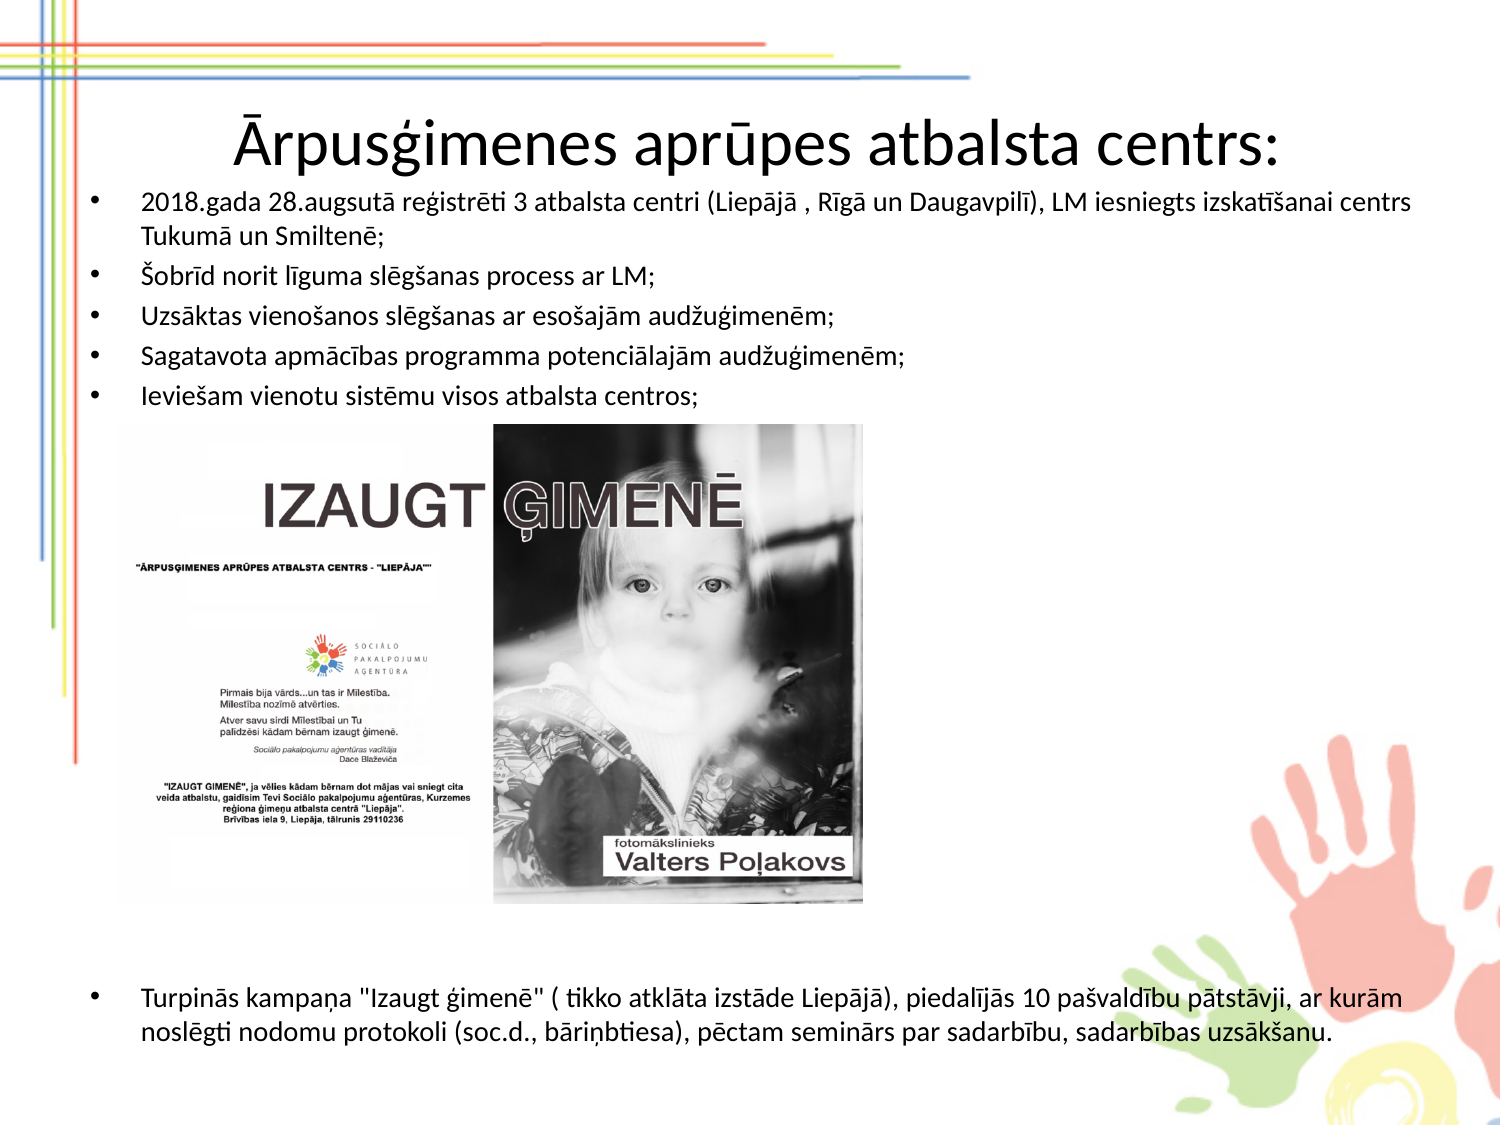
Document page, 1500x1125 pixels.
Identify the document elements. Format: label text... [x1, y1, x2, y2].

list 2018.gada 28.augsutā reģistrēti 3 atbalsta centri (Liepājā , Rīgā un Daugavpilī), LM iesniegts izskatīšanai centrs Tukumā un Smiltenē; Šobrīd norit līguma slēgšanas process ar LM; Uzsāktas vienošanos slēgšanas ar esošajām audžuģimenēm; Sagatavota apmācības programma potenciālajām audžuģimenēm; Ieviešam vienotu sistēmu visos atbalsta centros; Turpinās kampaņa "Izaugt ģimenē" ( tikko atklāta izstāde Liepājā), piedalījās 10 pašvaldību pātstāvji, ar kurām noslēgti nodomu protokoli (soc.d., bāriņbtiesa), pēctam seminārs par sadarbību, sadarbības uzsākšanu. [75, 174, 1450, 1075]
title Ārpusģimenes aprūpes atbalsta centrs: [75, 45, 1425, 174]
picture [0, 0, 1500, 1125]
